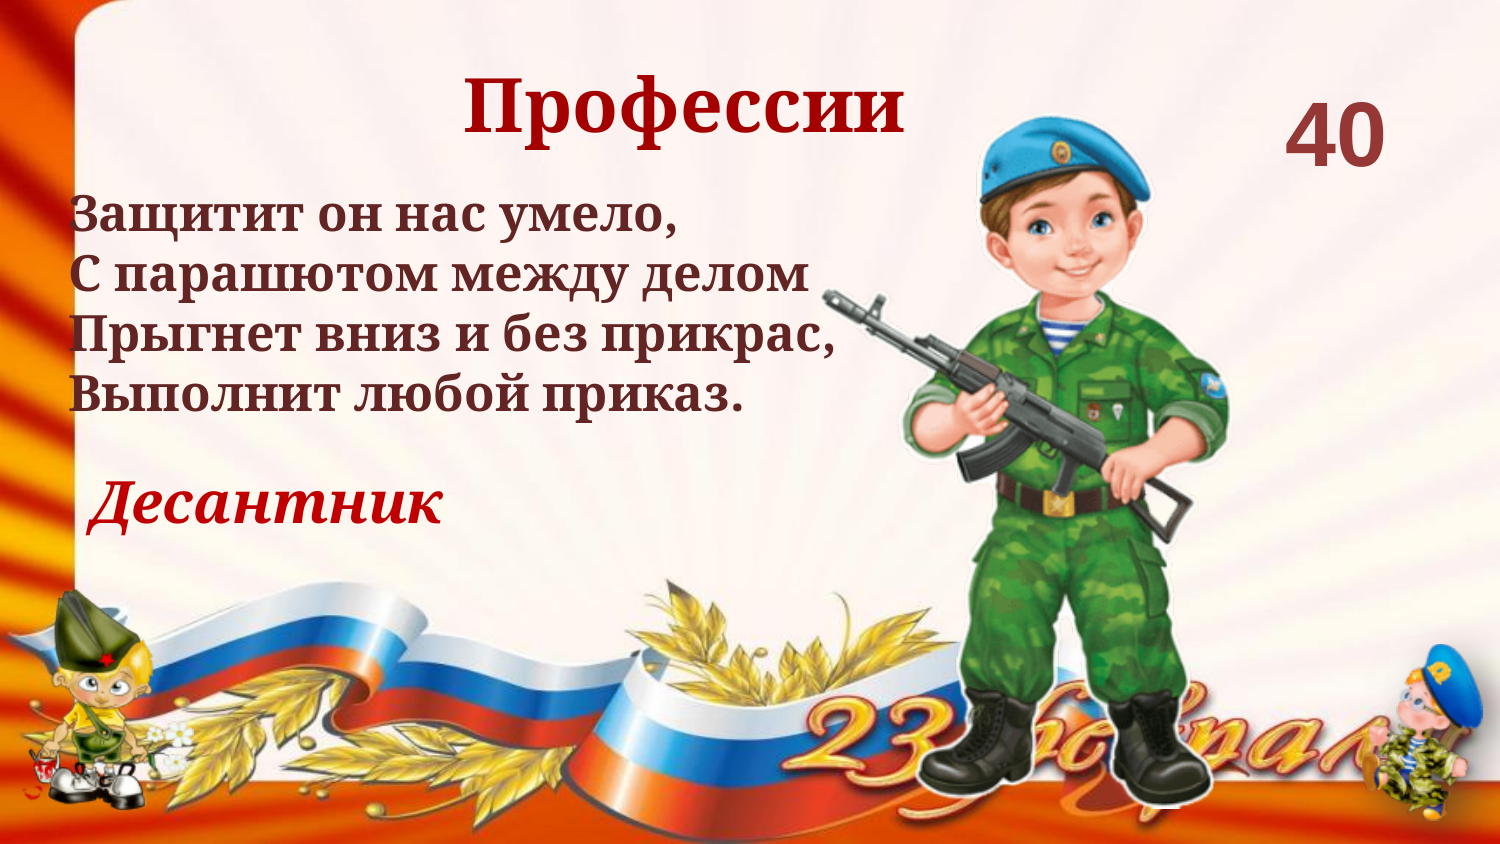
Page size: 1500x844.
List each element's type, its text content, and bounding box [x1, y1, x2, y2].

text_box Профессии [301, 49, 1069, 155]
picture [0, 0, 1500, 844]
text_box Защитит он нас умело, С парашютом между делом Прыгнет вниз и без прикрас, Выполнит любой приказ. [53, 173, 815, 429]
text_box Десантник [76, 457, 514, 543]
text_box 40 [1266, 67, 1407, 193]
